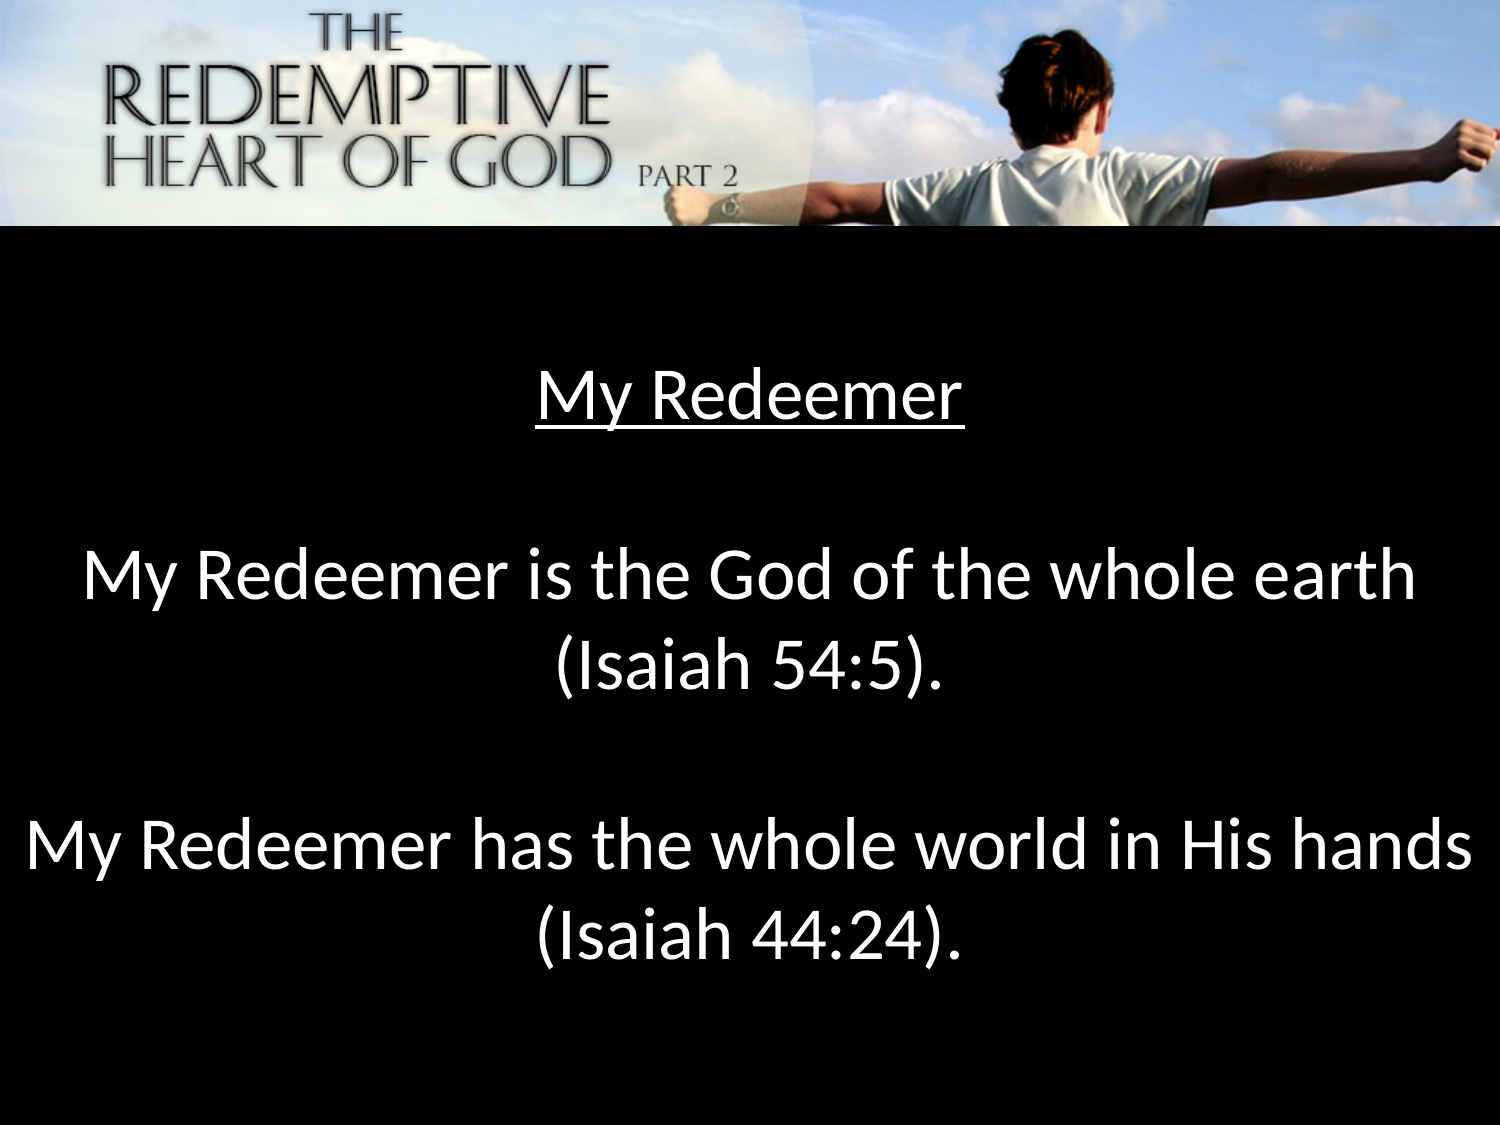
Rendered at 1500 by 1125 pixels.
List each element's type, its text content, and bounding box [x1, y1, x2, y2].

picture [0, 0, 1500, 226]
text_box My Redeemer My Redeemer is the God of the whole earth (Isaiah 54:5). My Redeemer has the whole world in His hands (Isaiah 44:24). [0, 337, 1500, 983]
